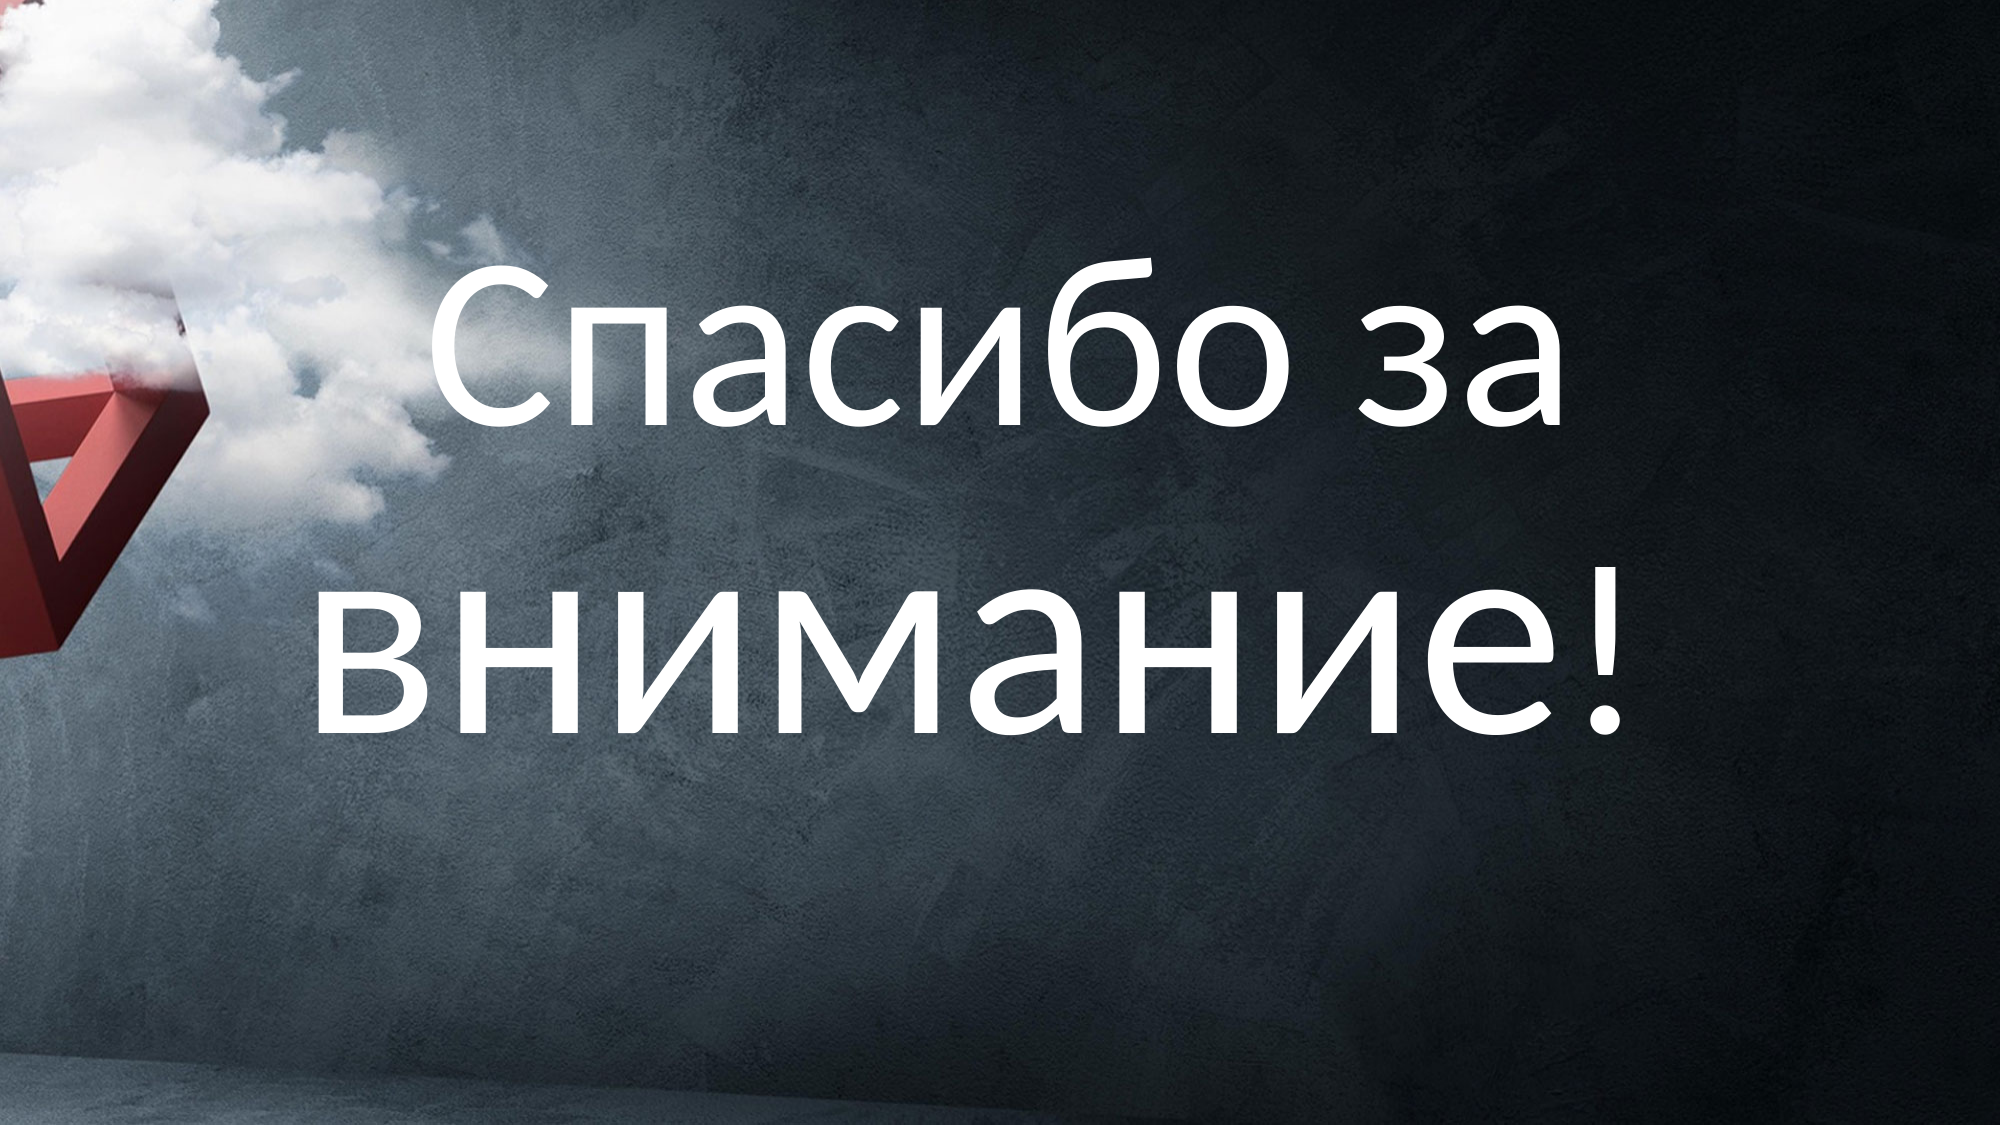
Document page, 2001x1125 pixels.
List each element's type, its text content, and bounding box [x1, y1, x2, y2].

list Спасибо за внимание! [137, 205, 1863, 920]
picture [0, 0, 2000, 1125]
